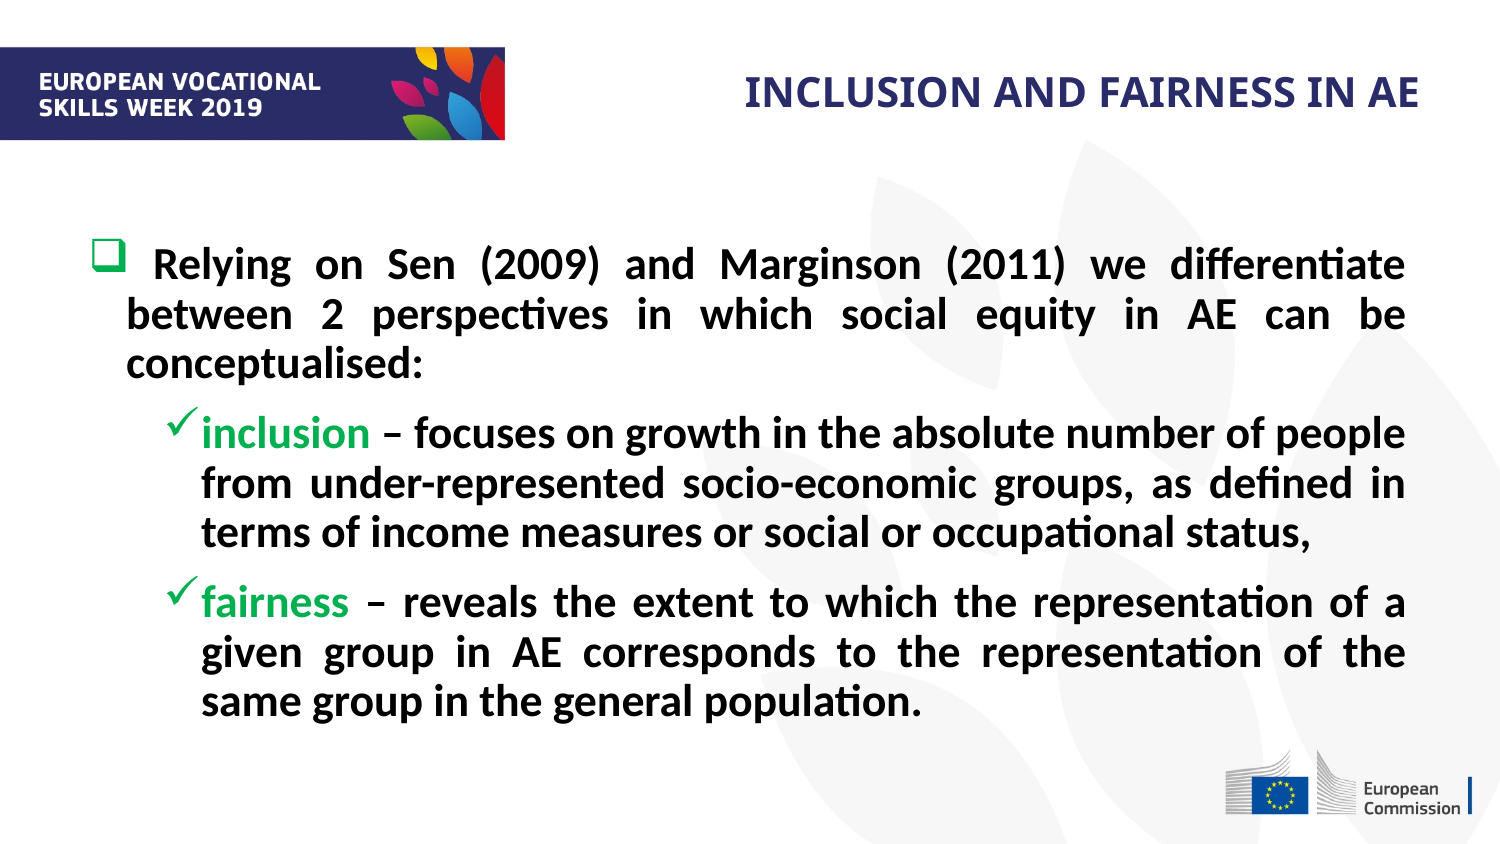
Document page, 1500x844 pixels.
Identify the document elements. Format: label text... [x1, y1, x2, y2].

text_box Relying on Sen (2009) and Marginson (2011) we differentiate between 2 perspectives in which social equity in AE can be conceptualised: inclusion – focuses on growth in the absolute number of people from under-represented socio-economic groups, as defined in terms of income measures or social or occupational status, fairness – reveals the extent to which the representation of a given group in AE corresponds to the representation of the same group in the general population. [73, 232, 1422, 753]
picture [0, 0, 1500, 844]
text_box INCLUSION AND FAIRNESS IN AE [513, 50, 1436, 139]
